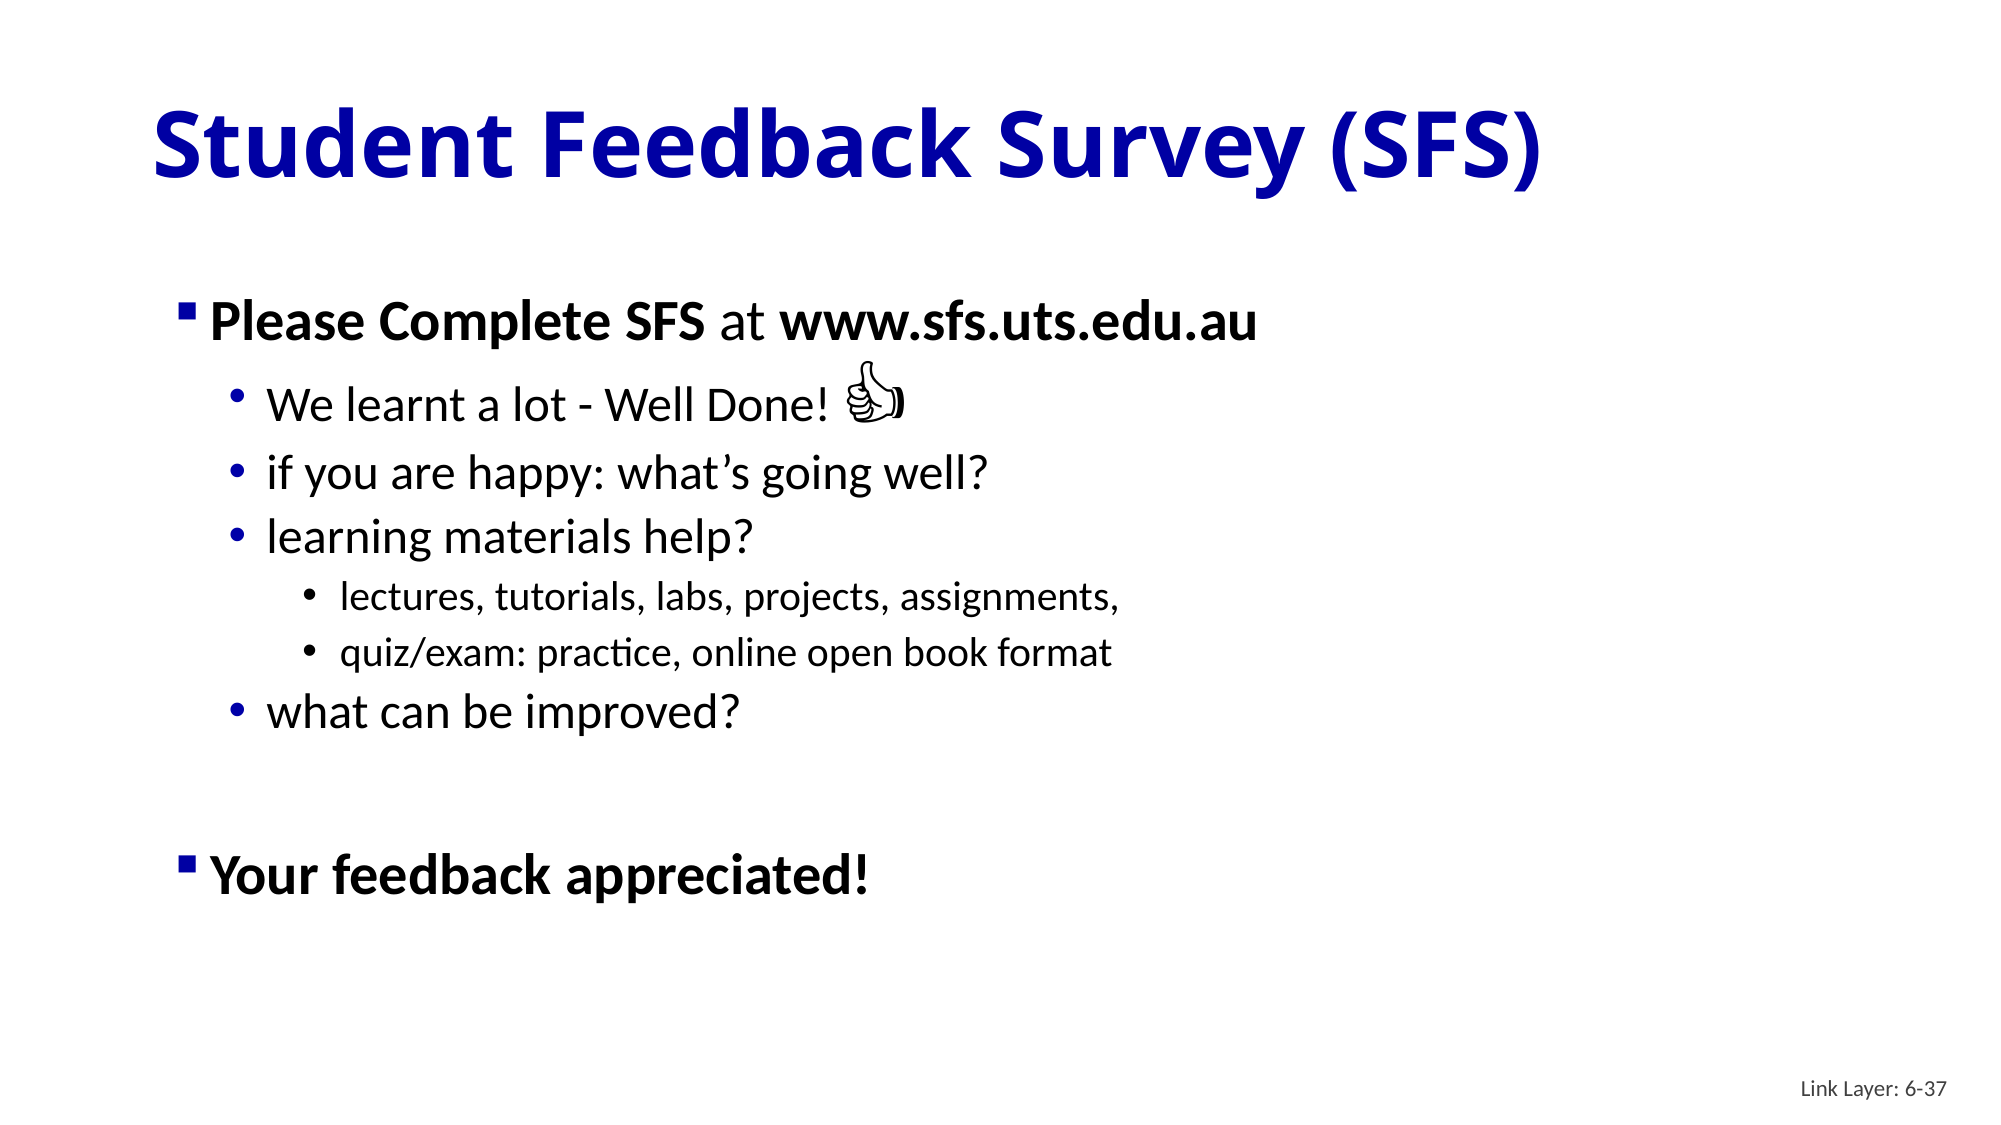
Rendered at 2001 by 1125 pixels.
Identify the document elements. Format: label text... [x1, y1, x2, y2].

list Please Complete SFS at www.sfs.uts.edu.au We learnt a lot - Well Done! 👍 if you are happy: what’s going well? learning materials help? lectures, tutorials, labs, projects, assignments, quiz/exam: practice, online open book format what can be improved? Your feedback appreciated! [137, 282, 1863, 997]
title Student Feedback Survey (SFS) [137, 74, 1863, 221]
slide_number Link Layer: 6-37 [1512, 1056, 1963, 1117]
